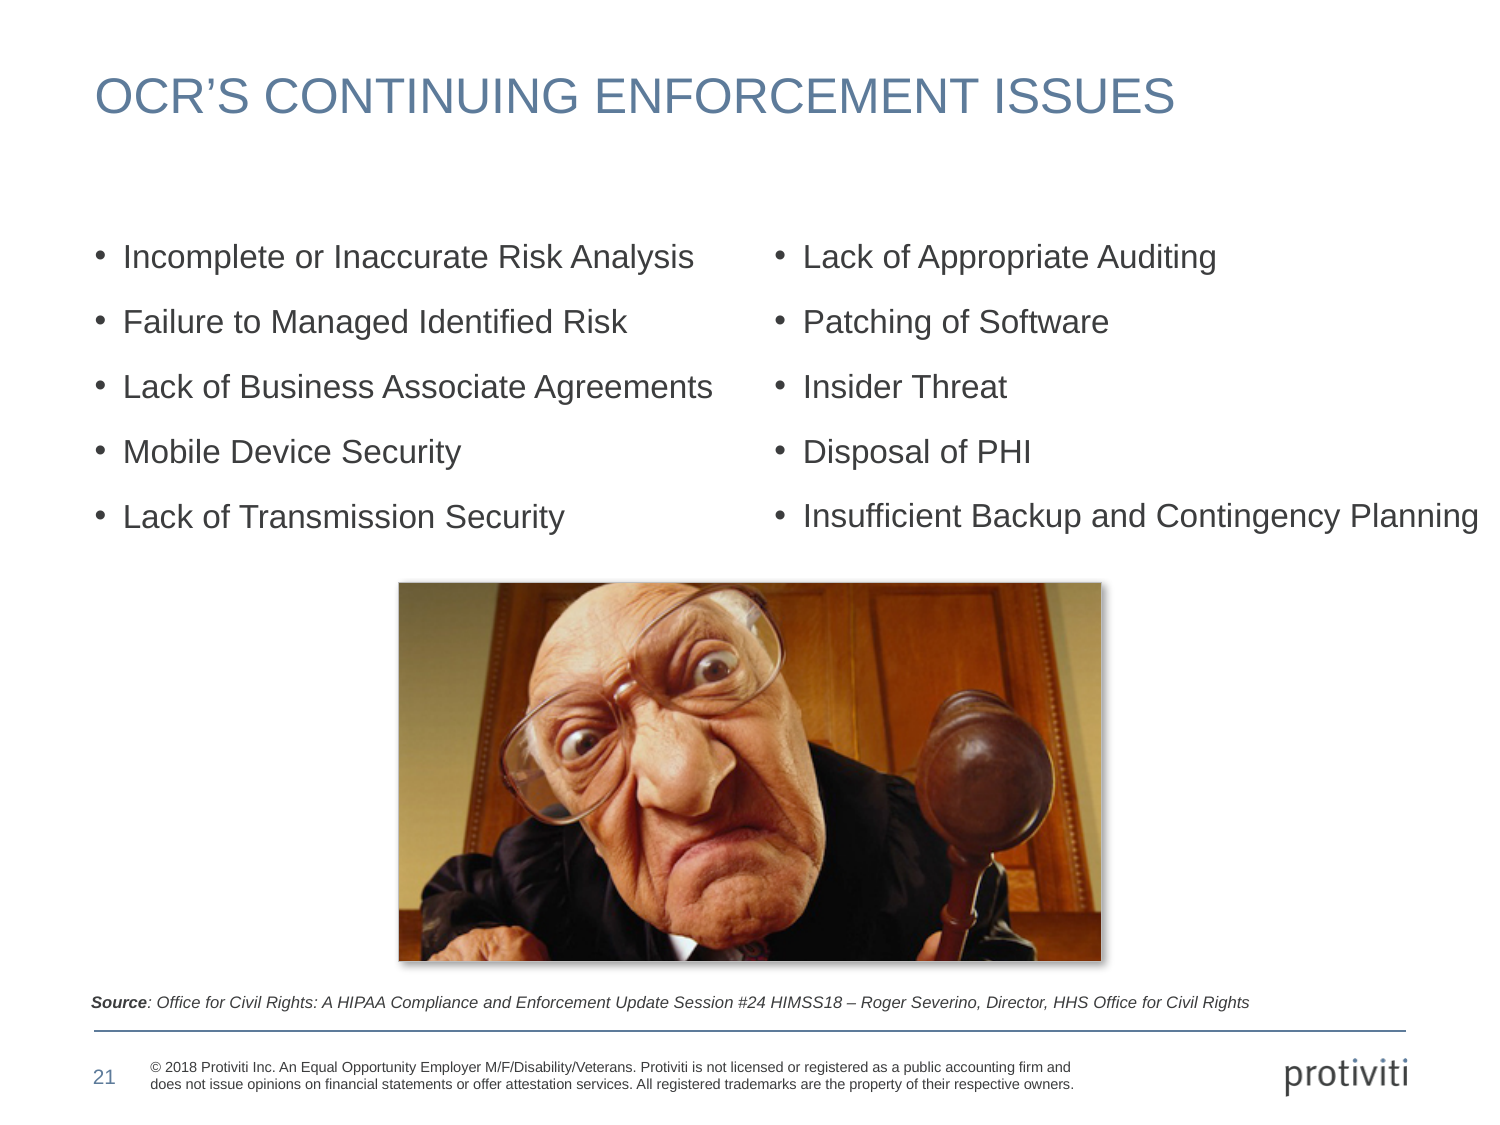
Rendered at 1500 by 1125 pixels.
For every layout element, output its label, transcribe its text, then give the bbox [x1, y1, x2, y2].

text_box Source: Office for Civil Rights: A HIPAA Compliance and Enforcement Update Session #24 HIMSS18 – Roger Severino, Director, HHS Office for Civil Rights [88, 990, 1418, 1013]
title OCR’s continuing enforcement issues [94, 0, 1408, 188]
picture [1285, 1058, 1408, 1097]
text_box Lack of Appropriate Auditing Patching of Software Insider Threat Disposal of PHI Insufficient Backup and Contingency Planning [774, 234, 1500, 535]
picture [398, 582, 1102, 962]
list Incomplete or Inaccurate Risk Analysis Failure to Managed Identified Risk Lack of Business Associate Agreements Mobile Device Security Lack of Transmission Security [94, 234, 827, 538]
slide_number 21 [92, 1063, 119, 1089]
